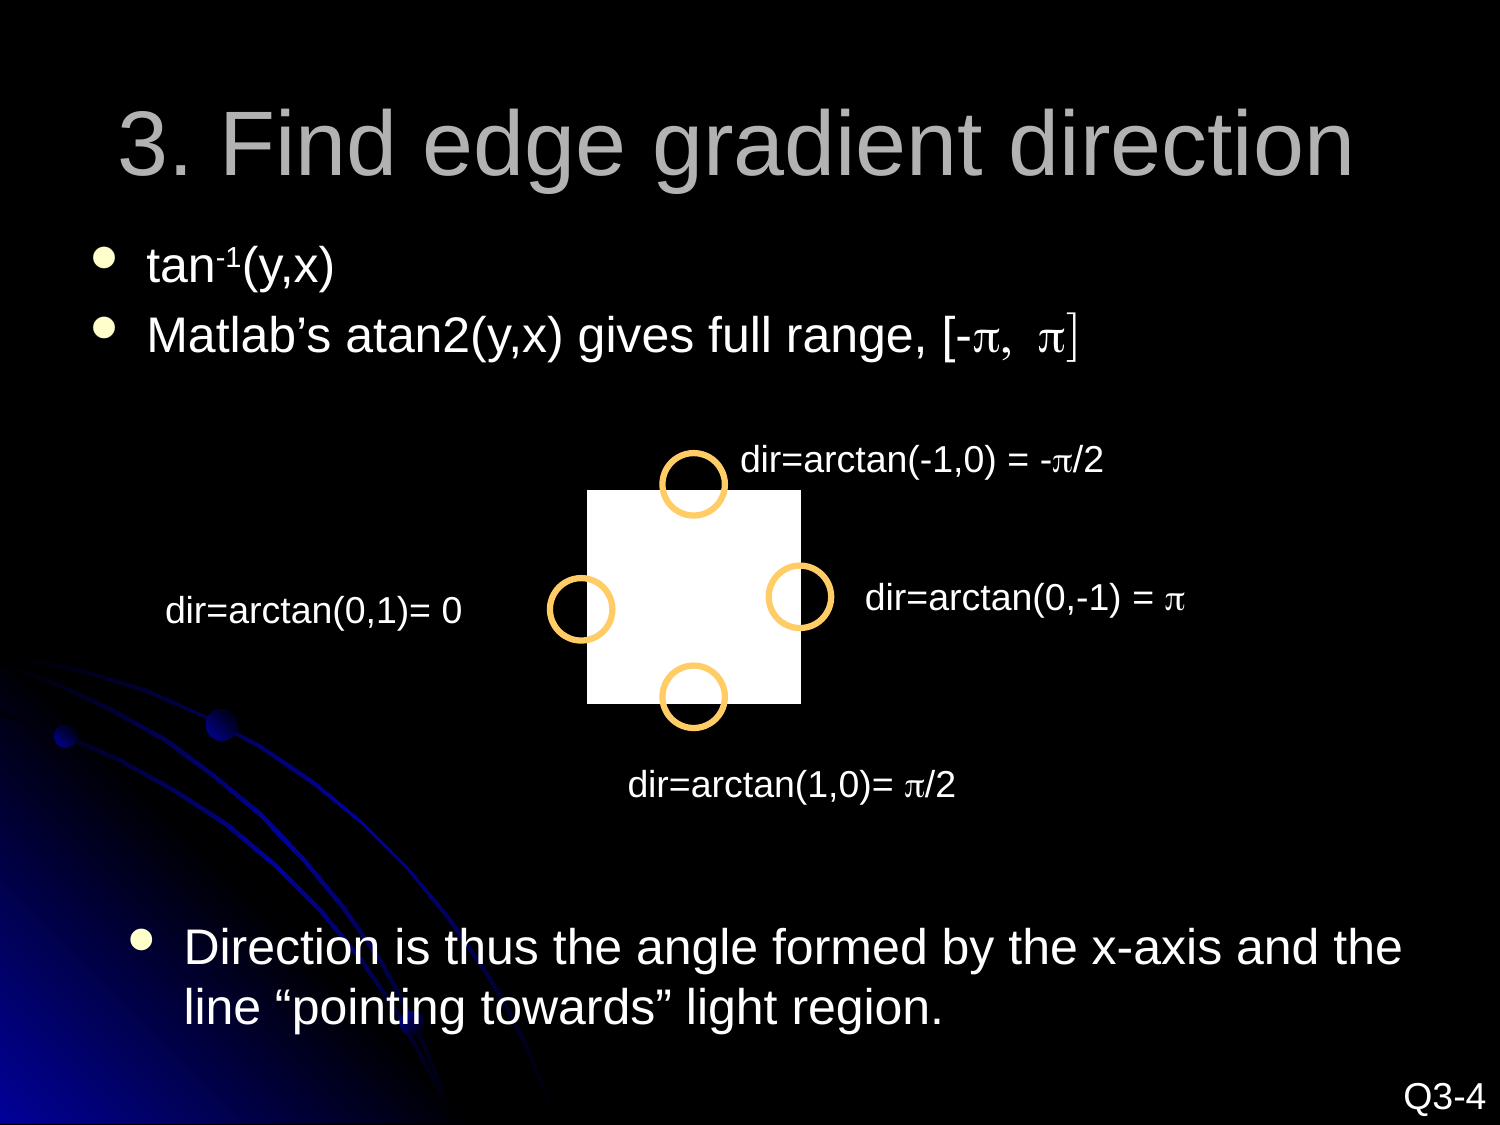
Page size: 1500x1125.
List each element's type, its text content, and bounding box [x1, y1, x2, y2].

text_box Direction is thus the angle formed by the x-axis and the line “pointing towards” light region. [112, 837, 1463, 1125]
text_box dir=arctan(1,0)= p/2 [612, 753, 972, 813]
list tan-1(y,x) Matlab’s atan2(y,x) gives full range, [-p, p] [74, 224, 1426, 438]
text_box dir=arctan(0,1)= 0 [150, 578, 478, 639]
text_box [549, 578, 613, 641]
title 3. Find edge gradient direction [74, 45, 1426, 224]
text_box dir=arctan(0,-1) = p [850, 565, 1201, 626]
text_box dir=arctan(-1,0) = -p/2 [725, 428, 1120, 488]
text_box [587, 490, 800, 703]
text_box Q3-4 [1388, 1064, 1500, 1125]
text_box [662, 453, 725, 516]
text_box [662, 665, 725, 729]
text_box [768, 565, 832, 629]
